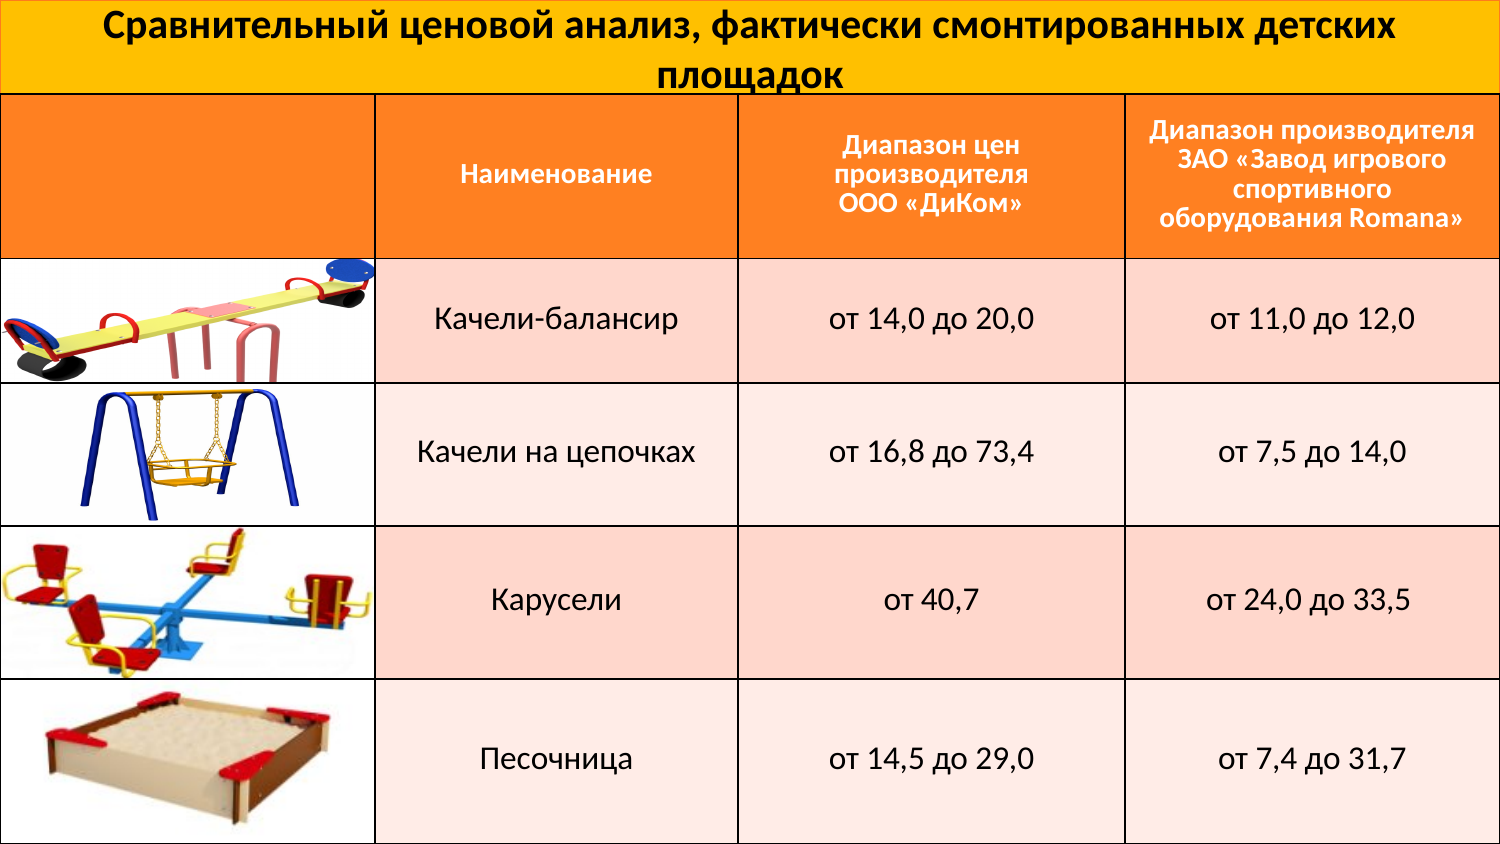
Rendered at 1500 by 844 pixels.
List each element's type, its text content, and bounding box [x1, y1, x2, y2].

table_cell Песочница [376, 680, 737, 843]
table_cell [1, 259, 374, 382]
table_cell [1, 527, 374, 678]
table_cell Качели на цепочках [376, 384, 737, 525]
table_cell Качели-балансир [376, 259, 737, 382]
table_cell от 7,4 до 31,7 [1126, 680, 1499, 843]
table_cell от 11,0 до 12,0 [1126, 259, 1499, 382]
table_cell [1, 680, 374, 843]
table_header Диапазон производителя ЗАО «Завод игрового спортивного оборудования Romana» [1126, 95, 1499, 258]
table_cell Карусели [376, 527, 737, 678]
table_header Наименование [376, 95, 737, 258]
table_cell от 24,0 до 33,5 [1126, 527, 1499, 678]
table_header [1, 95, 374, 258]
table_cell от 14,5 до 29,0 [739, 680, 1124, 843]
table_header Диапазон цен производителя ООО «ДиКом» [739, 95, 1124, 258]
table_cell от 7,5 до 14,0 [1126, 384, 1499, 525]
text_box Сравнительный ценовой анализ, фактически смонтированных детских площадок [0, 0, 1500, 93]
table_cell от 14,0 до 20,0 [739, 259, 1124, 382]
table_cell [1, 384, 374, 525]
table_cell от 16,8 до 73,4 [739, 384, 1124, 525]
table_cell от 40,7 [739, 527, 1124, 678]
